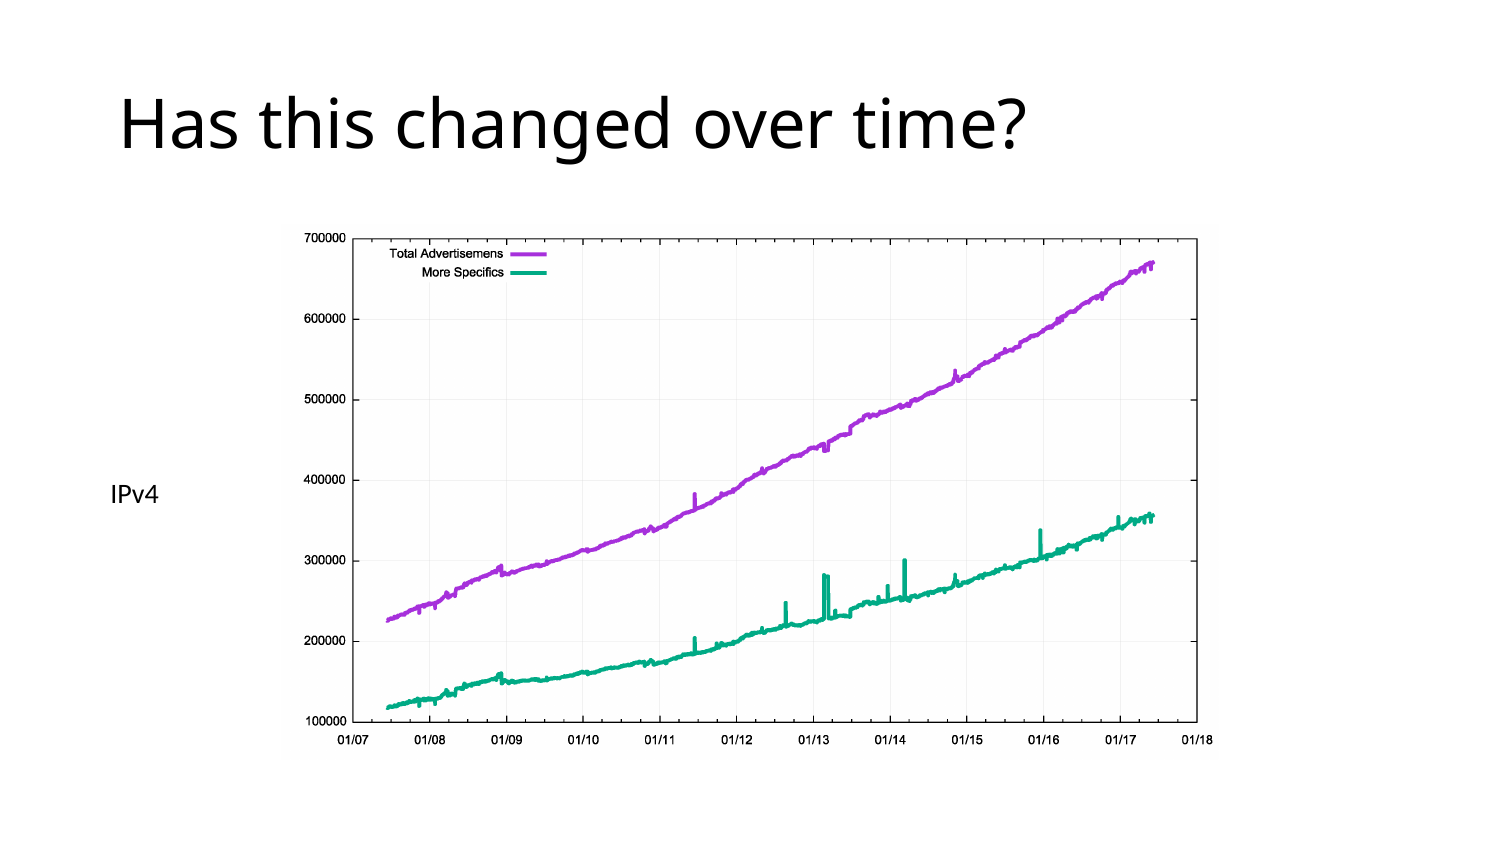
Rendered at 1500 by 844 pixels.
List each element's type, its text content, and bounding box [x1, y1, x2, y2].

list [281, 224, 1219, 760]
title Has this changed over time? [103, 44, 1397, 208]
text_box IPv4 [95, 467, 174, 517]
